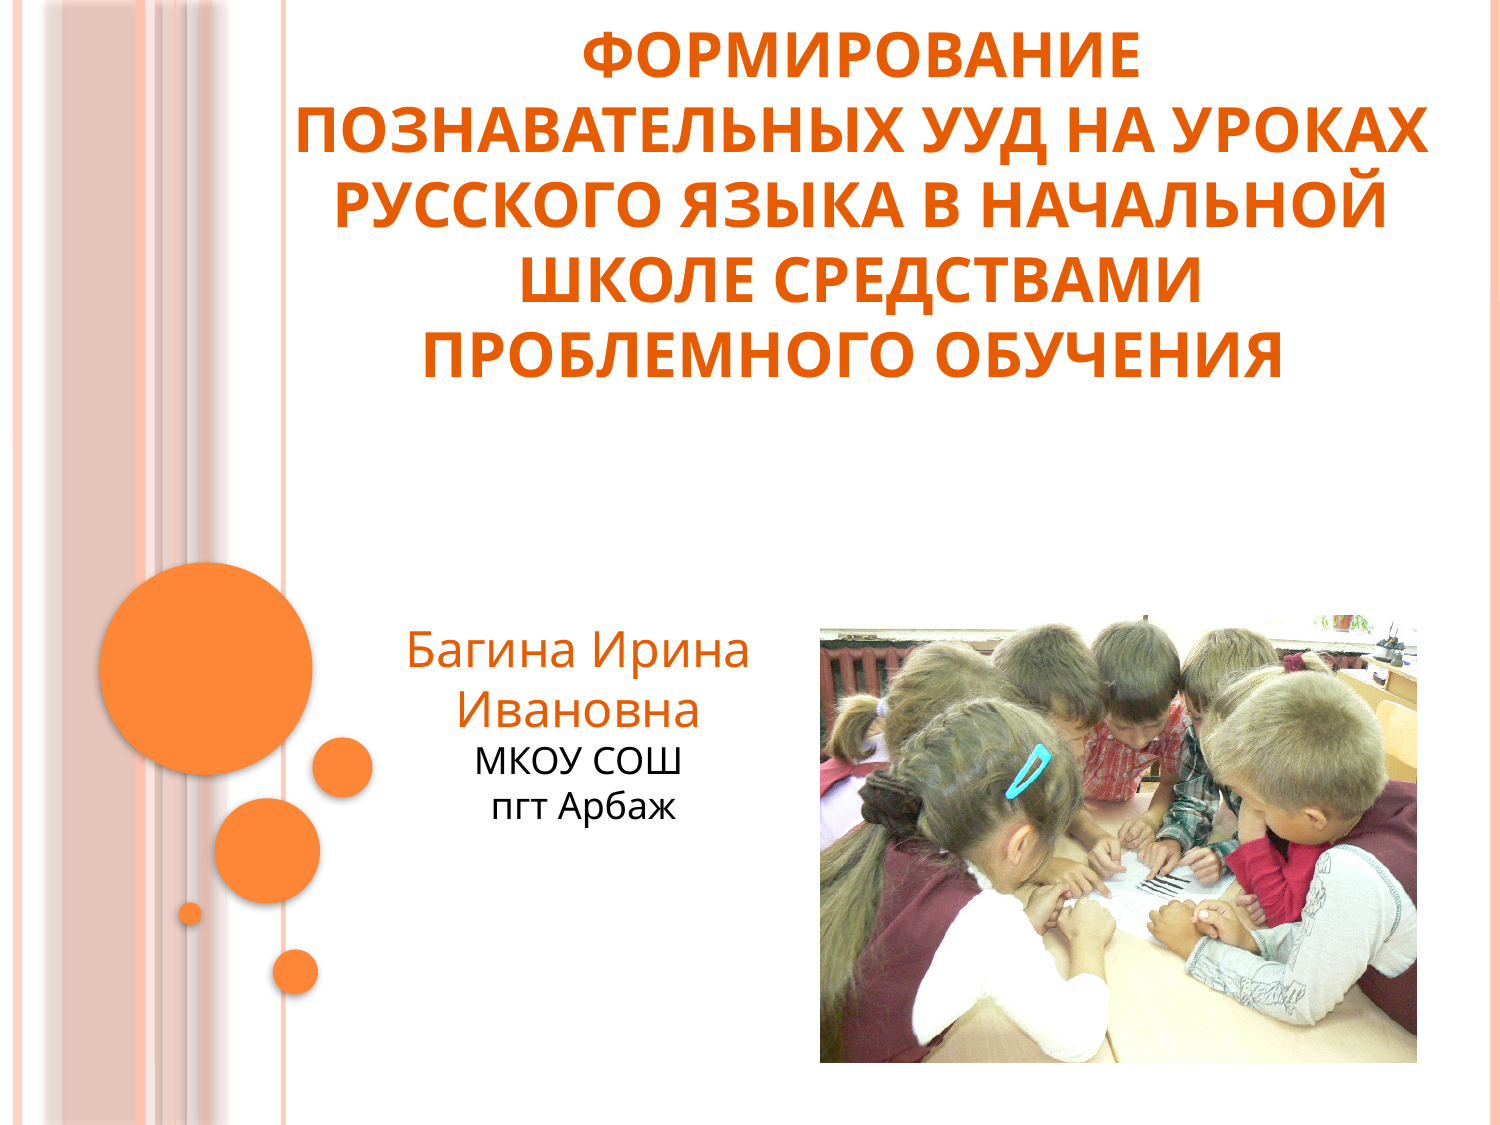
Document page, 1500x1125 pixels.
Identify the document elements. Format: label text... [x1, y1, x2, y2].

picture [820, 615, 1418, 1063]
text_box Багина Ирина Ивановна МКОУ СОШ пгт Арбаж [360, 609, 798, 835]
title Формирование познавательных УУД на уроках русского языка в начальной школе средствами проблемного обучения [253, 78, 1470, 398]
